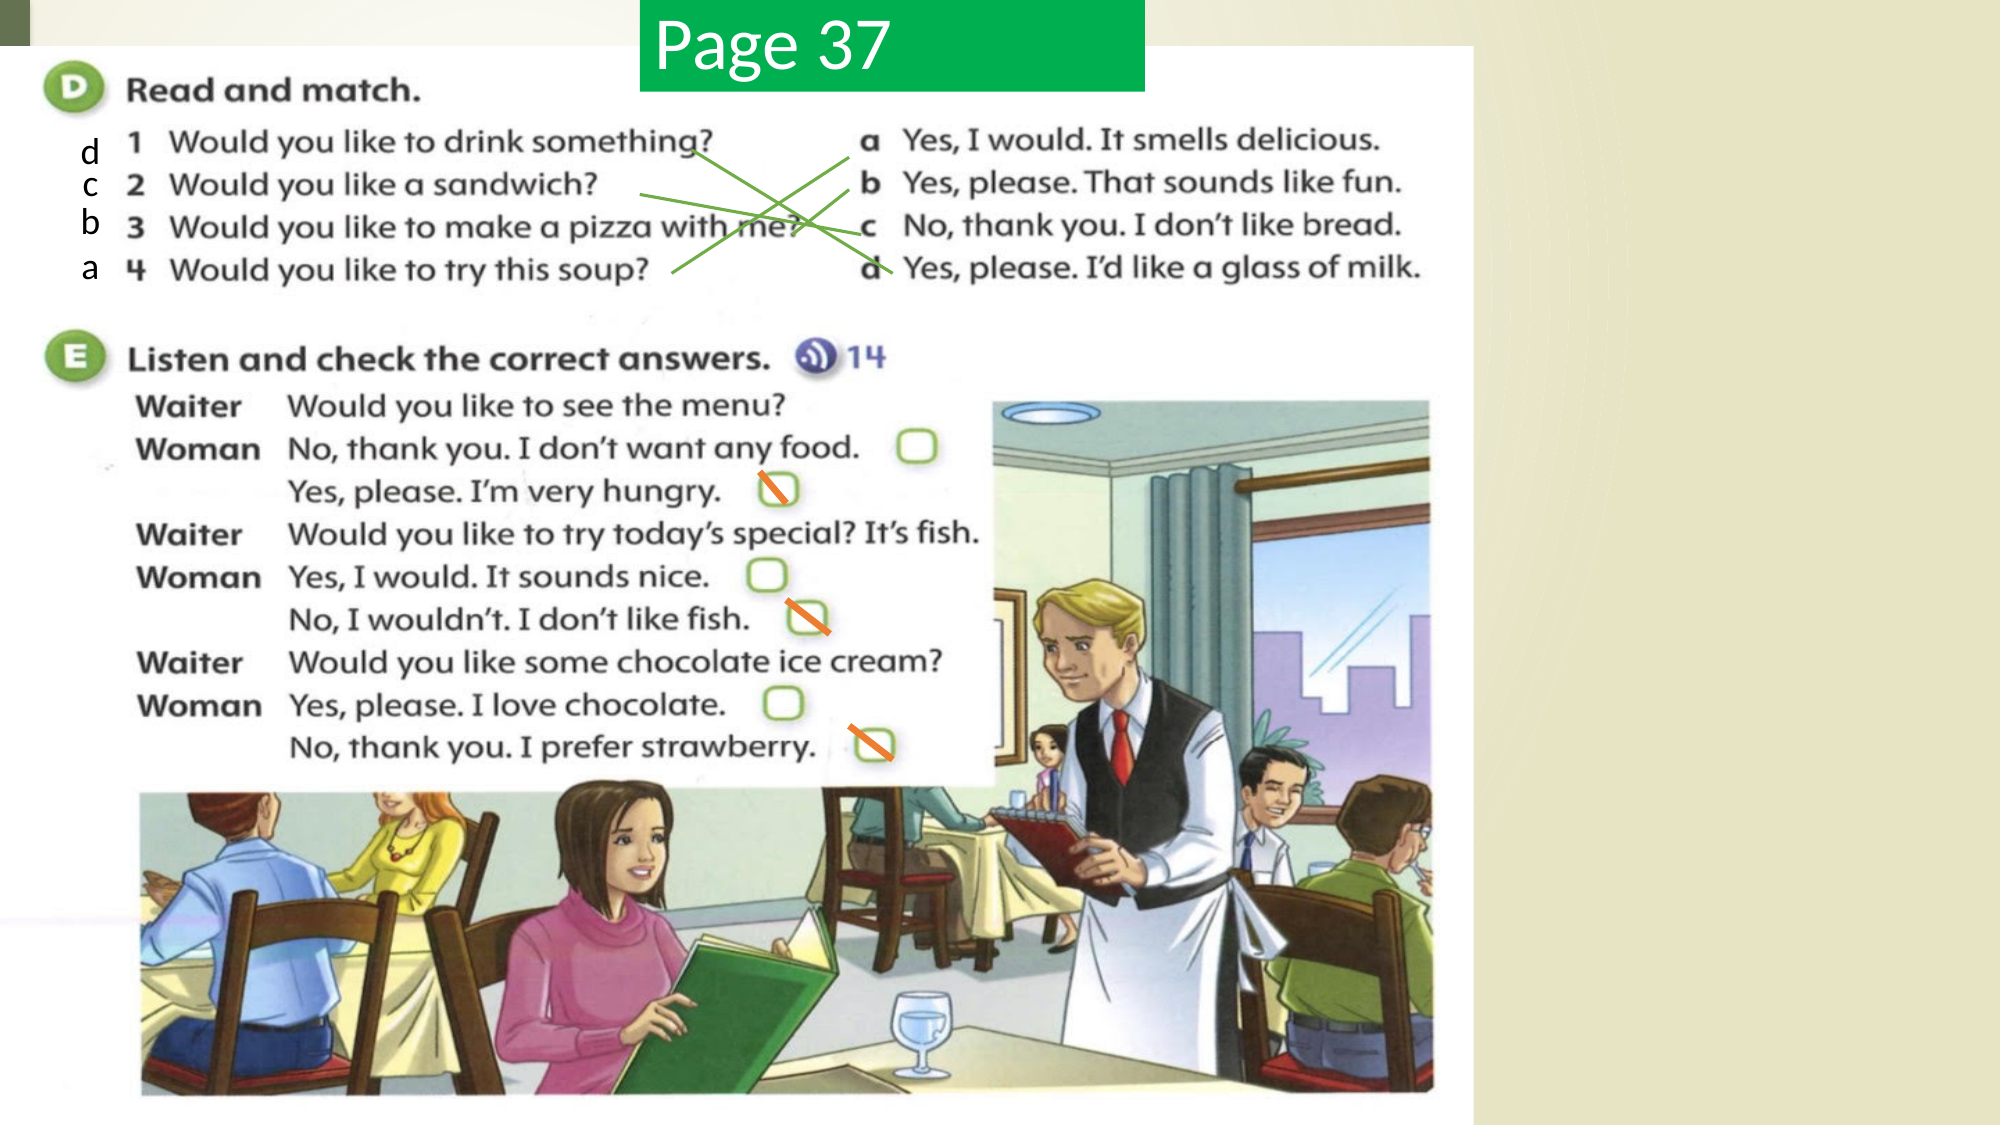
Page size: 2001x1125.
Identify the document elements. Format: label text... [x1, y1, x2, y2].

picture [0, 45, 1474, 1125]
text_box Page 37 [639, 0, 1145, 45]
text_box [853, 194, 862, 235]
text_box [848, 725, 893, 760]
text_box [639, 194, 666, 235]
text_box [786, 599, 831, 635]
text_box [691, 149, 893, 274]
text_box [759, 471, 787, 504]
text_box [671, 156, 850, 274]
